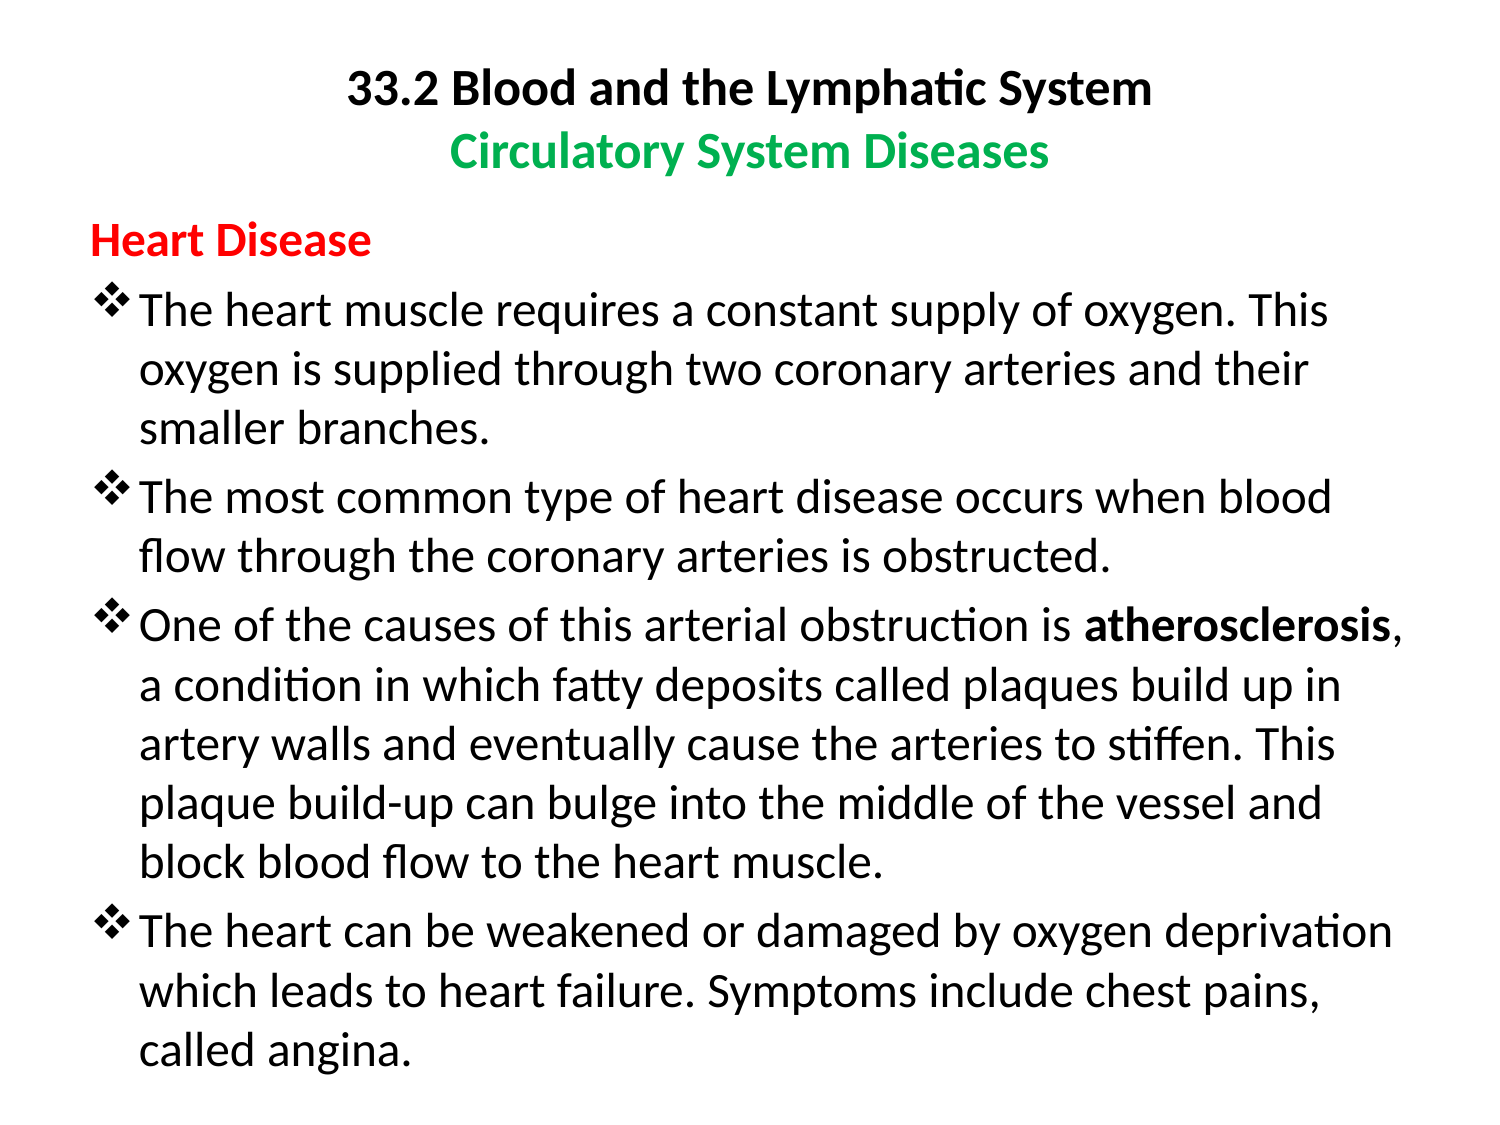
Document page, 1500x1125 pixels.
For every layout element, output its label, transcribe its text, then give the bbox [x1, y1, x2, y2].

list Heart Disease The heart muscle requires a constant supply of oxygen. This oxygen is supplied through two coronary arteries and their smaller branches. The most common type of heart disease occurs when blood flow through the coronary arteries is obstructed. One of the causes of this arterial obstruction is atherosclerosis, a condition in which fatty deposits called plaques build up in artery walls and eventually cause the arteries to stiffen. This plaque build-up can bulge into the middle of the vessel and block blood flow to the heart muscle. The heart can be weakened or damaged by oxygen deprivation which leads to heart failure. Symptoms include chest pains, called angina. [75, 200, 1425, 1088]
title 33.2 Blood and the Lymphatic System Circulatory System Diseases [75, 45, 1425, 188]
